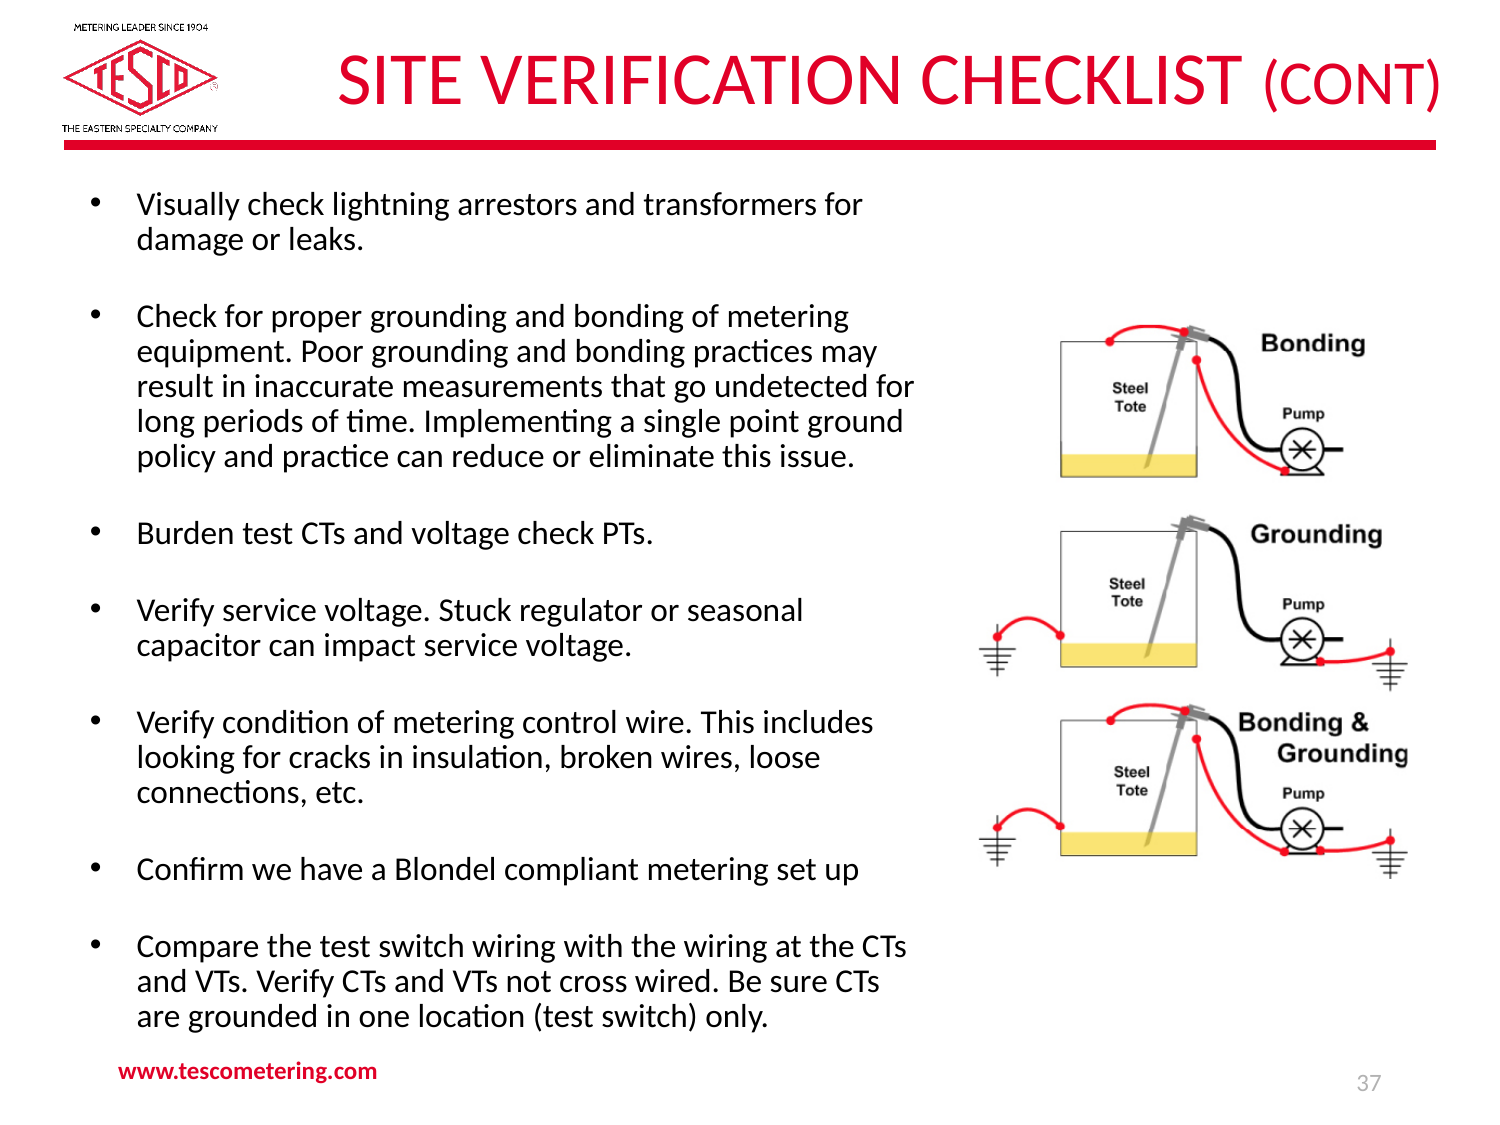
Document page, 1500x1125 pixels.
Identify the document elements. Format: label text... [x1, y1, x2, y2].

text_box Visually check lightning arrestors and transformers for damage or leaks. Check for proper grounding and bonding of metering equipment. Poor grounding and bonding practices may result in inaccurate measurements that go undetected for long periods of time. Implementing a single point ground policy and practice can reduce or eliminate this issue. Burden test CTs and voltage check PTs. Verify service voltage. Stuck regulator or seasonal capacitor can impact service voltage. Verify condition of metering control wire. This includes looking for cracks in insulation, broken wires, loose connections, etc. Confirm we have a Blondel compliant metering set up Compare the test switch wiring with the wiring at the CTs and VTs. Verify CTs and VTs not cross wired. Be sure CTs are grounded in one location (test switch) only. [74, 141, 943, 1080]
footer www.tescometering.com [103, 1039, 610, 1100]
slide_number 37 [1059, 1052, 1397, 1112]
picture [62, 22, 218, 134]
text_box Site Verification Checklist (cont) [225, 16, 1459, 145]
picture [967, 313, 1422, 892]
